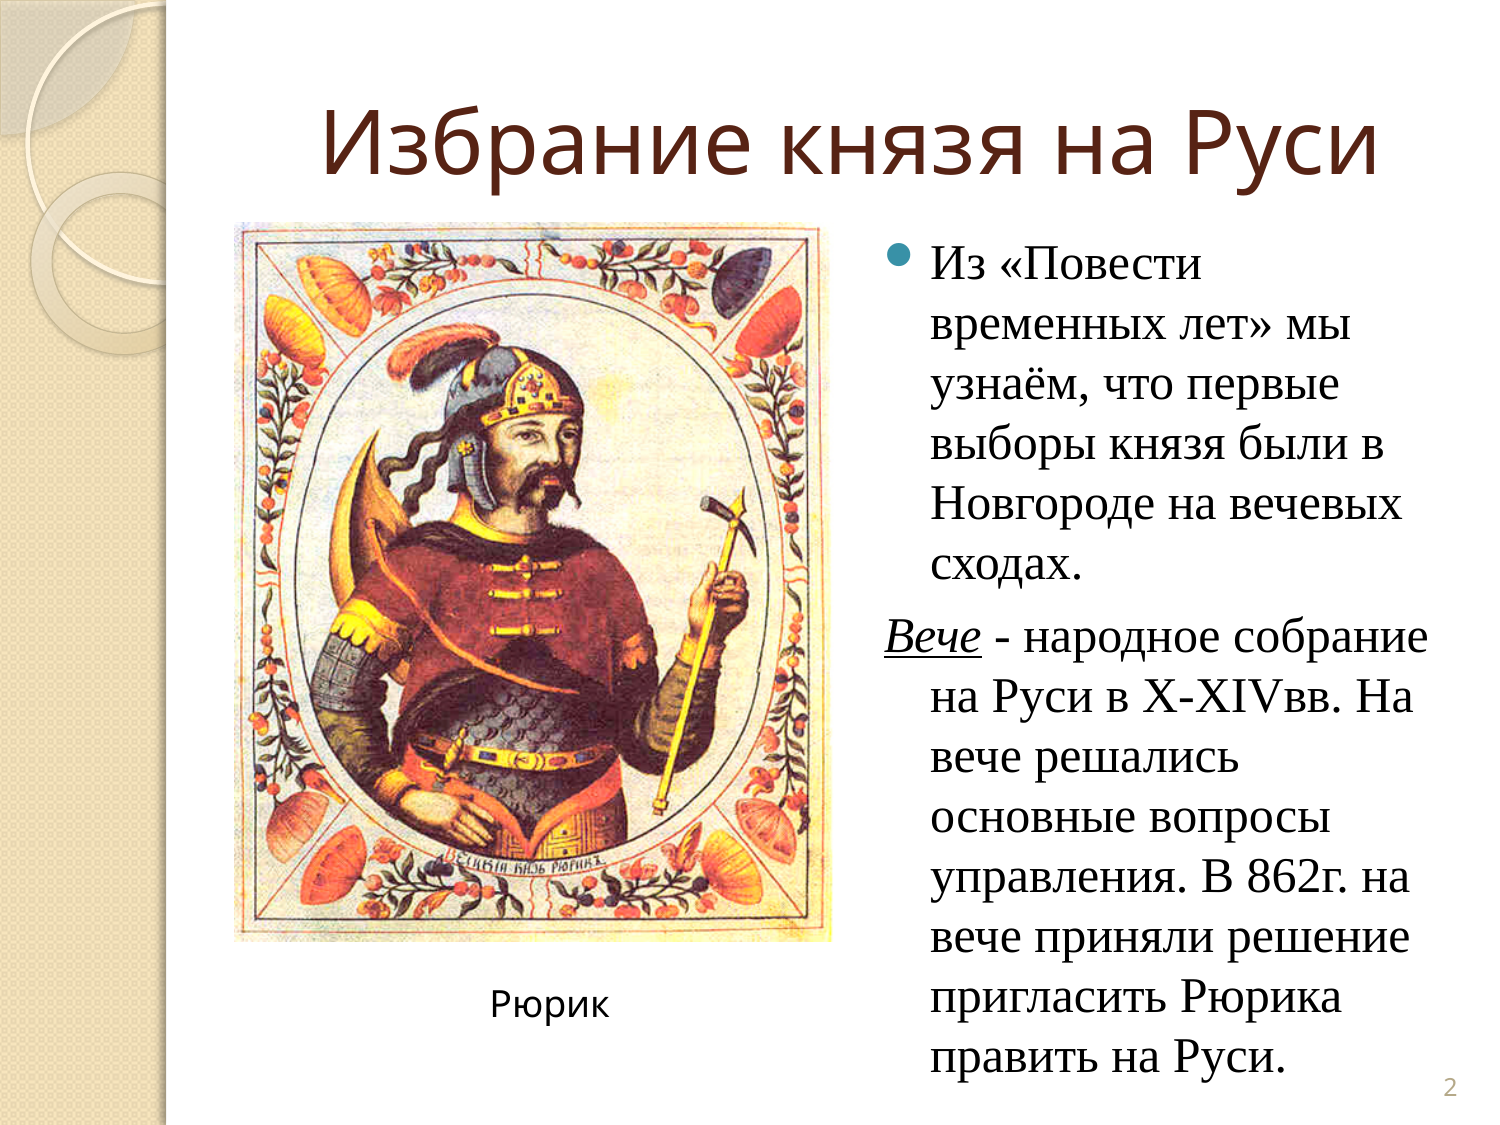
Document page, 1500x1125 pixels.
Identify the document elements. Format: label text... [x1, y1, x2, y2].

text_box Рюрик [474, 972, 625, 1033]
title Избрание князя на Руси [235, 45, 1466, 233]
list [234, 222, 835, 943]
list Из «Повести временных лет» мы узнаём, что первые выборы князя были в Новгороде на вечевых сходах. Вече - народное собрание на Руси в X-XIVвв. На вече решались основные вопросы управления. В 862г. на вече приняли решение пригласить Рюрика править на Руси. [855, 222, 1456, 988]
slide_number 2 [1413, 1034, 1488, 1113]
